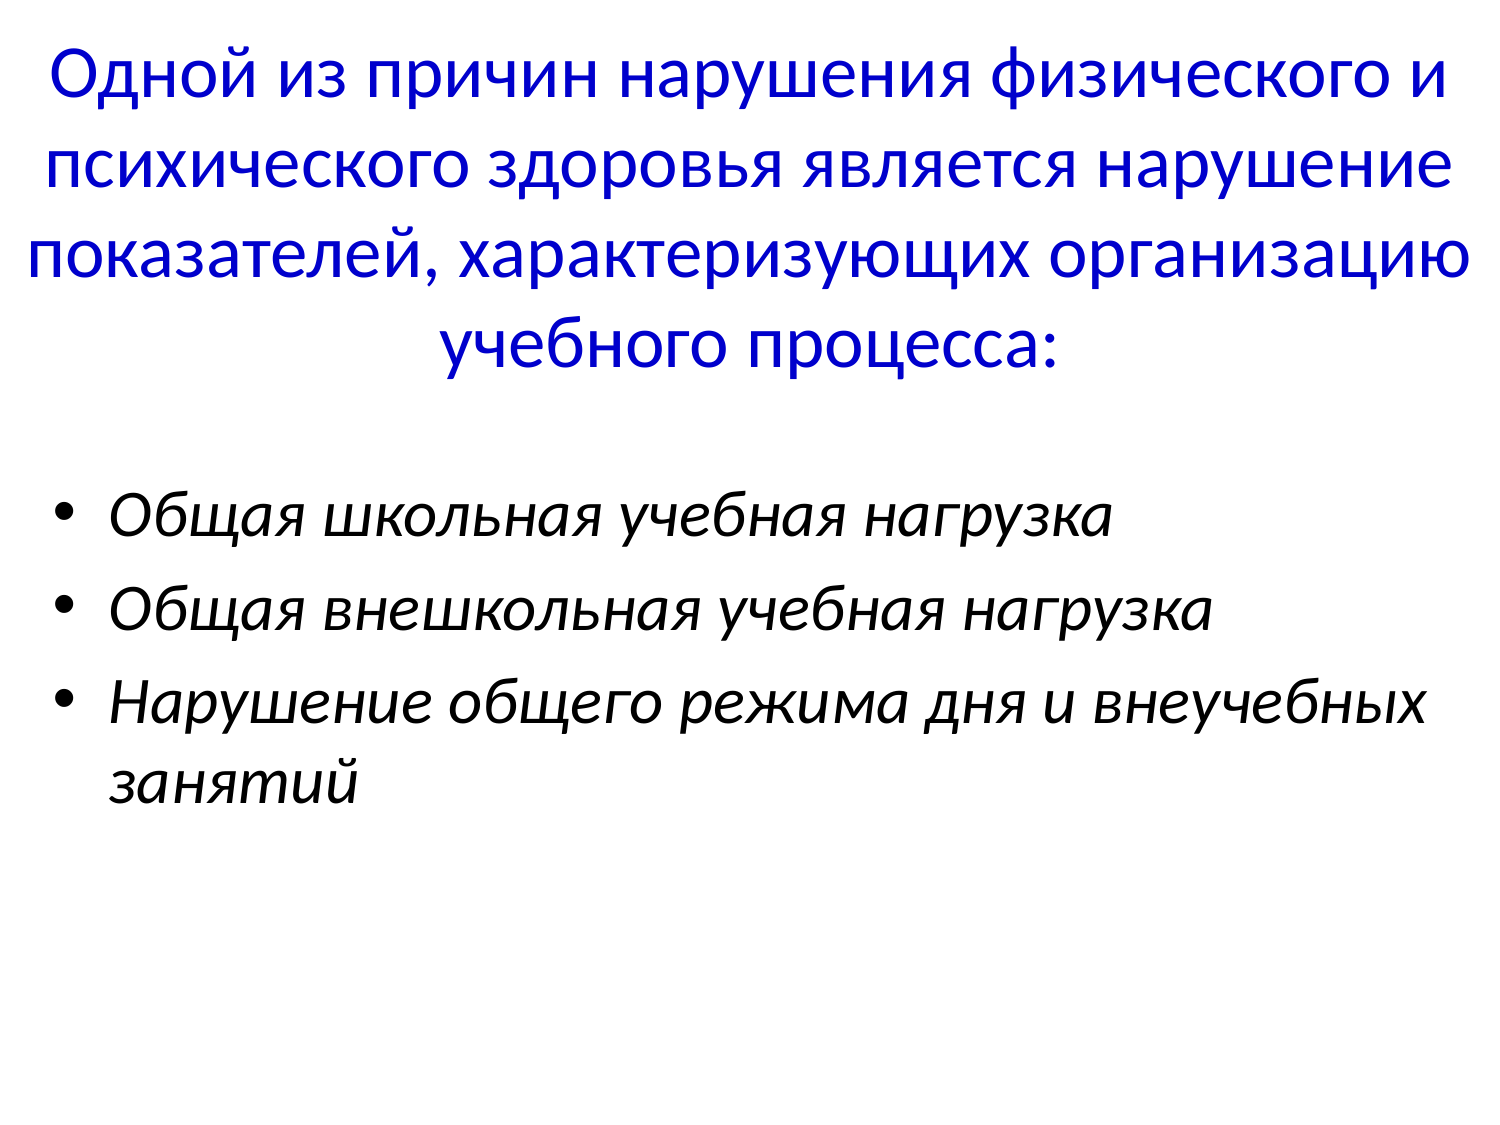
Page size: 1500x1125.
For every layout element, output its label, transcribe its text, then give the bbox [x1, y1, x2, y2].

list Общая школьная учебная нагрузка Общая внешкольная учебная нагрузка Нарушение общего режима дня и внеучебных занятий [37, 462, 1500, 1125]
title Одной из причин нарушения физического и психического здоровья является нарушение показателей, характеризующих организацию учебного процесса: [0, 0, 1500, 405]
